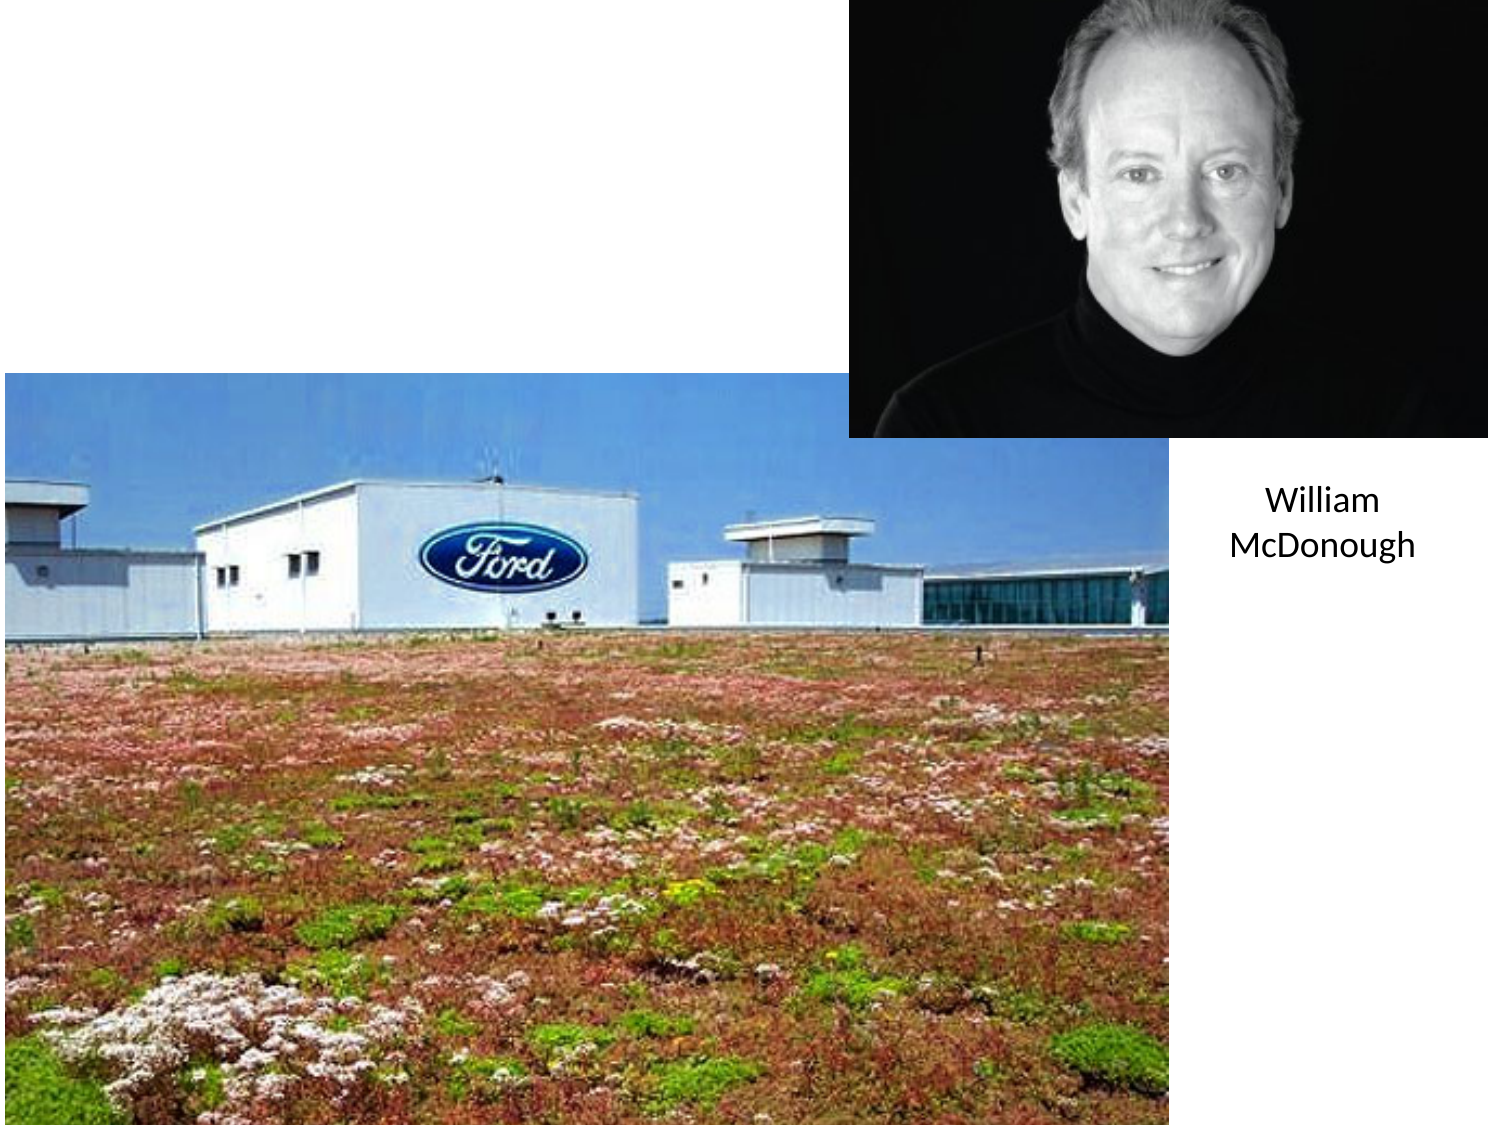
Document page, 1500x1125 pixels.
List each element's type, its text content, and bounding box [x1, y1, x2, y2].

picture [5, 0, 1488, 1125]
text_box William McDonough [1210, 467, 1435, 573]
